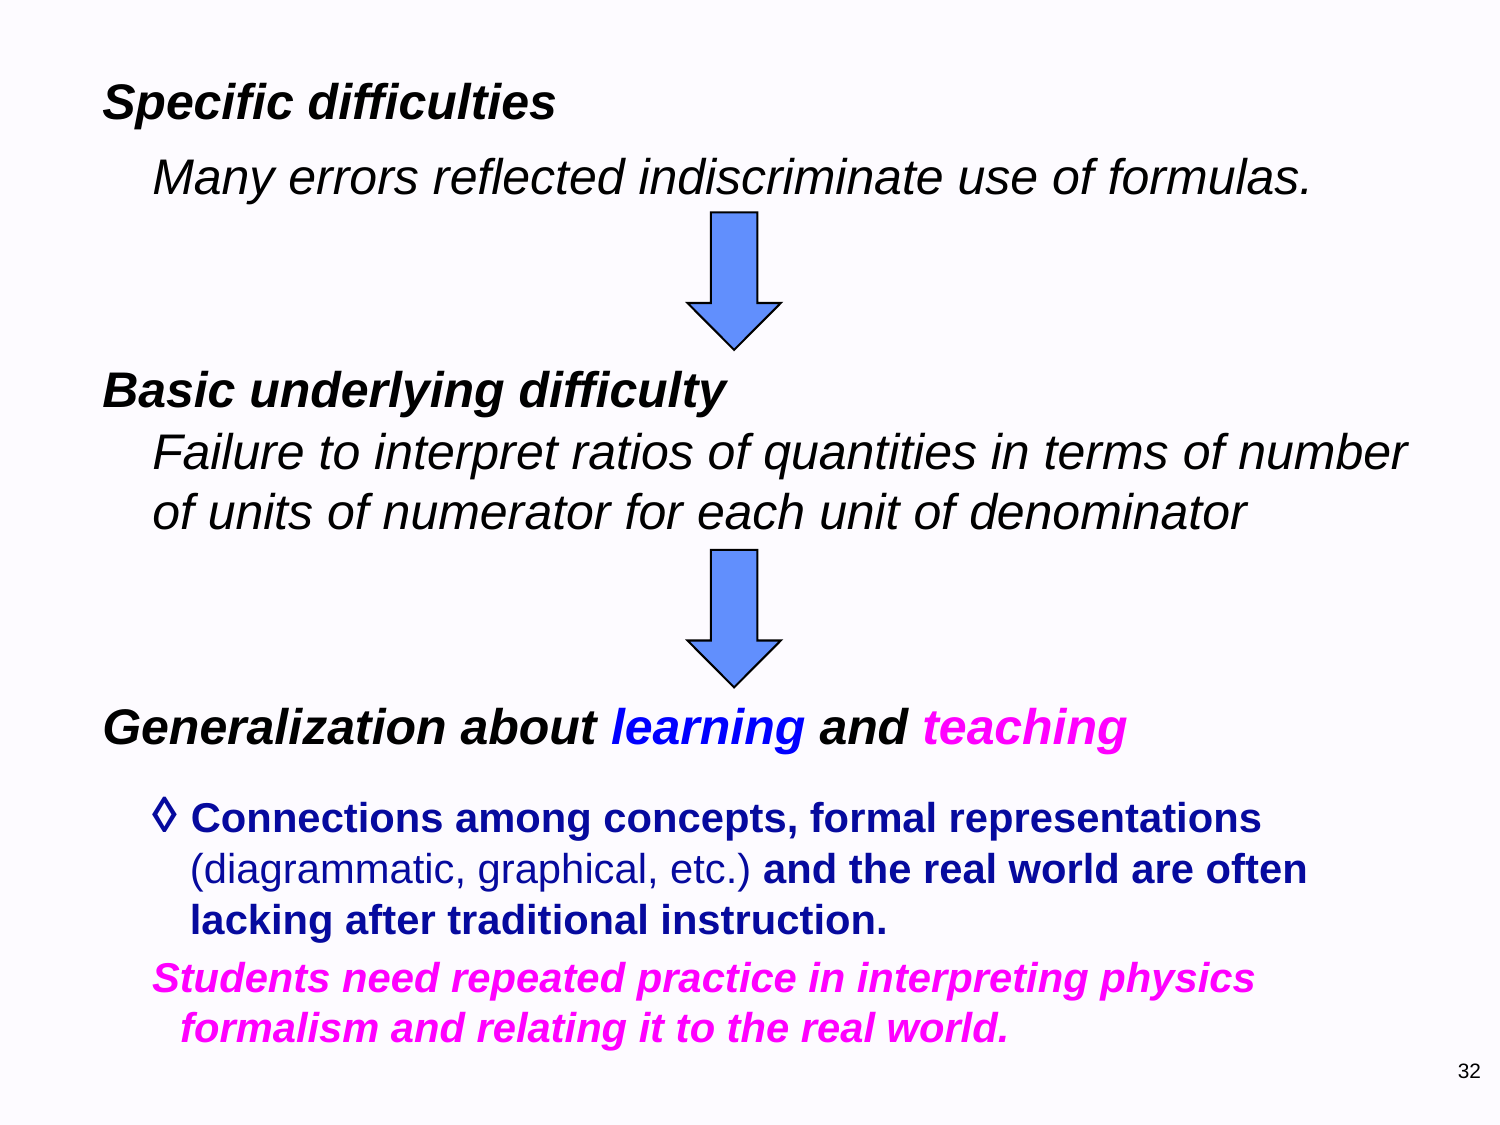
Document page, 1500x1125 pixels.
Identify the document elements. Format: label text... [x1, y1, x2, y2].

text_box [87, 549, 1426, 1063]
text_box Specific difficulties [87, 62, 1450, 137]
text_box [687, 212, 781, 350]
slide_number 32 [1439, 1049, 1497, 1091]
text_box Basic underlying difficulty [87, 349, 1271, 425]
text_box Many errors reflected indiscriminate use of formulas. [137, 136, 1463, 212]
text_box Failure to interpret ratios of quantities in terms of number of units of numerator for each unit of denominator [137, 412, 1450, 548]
